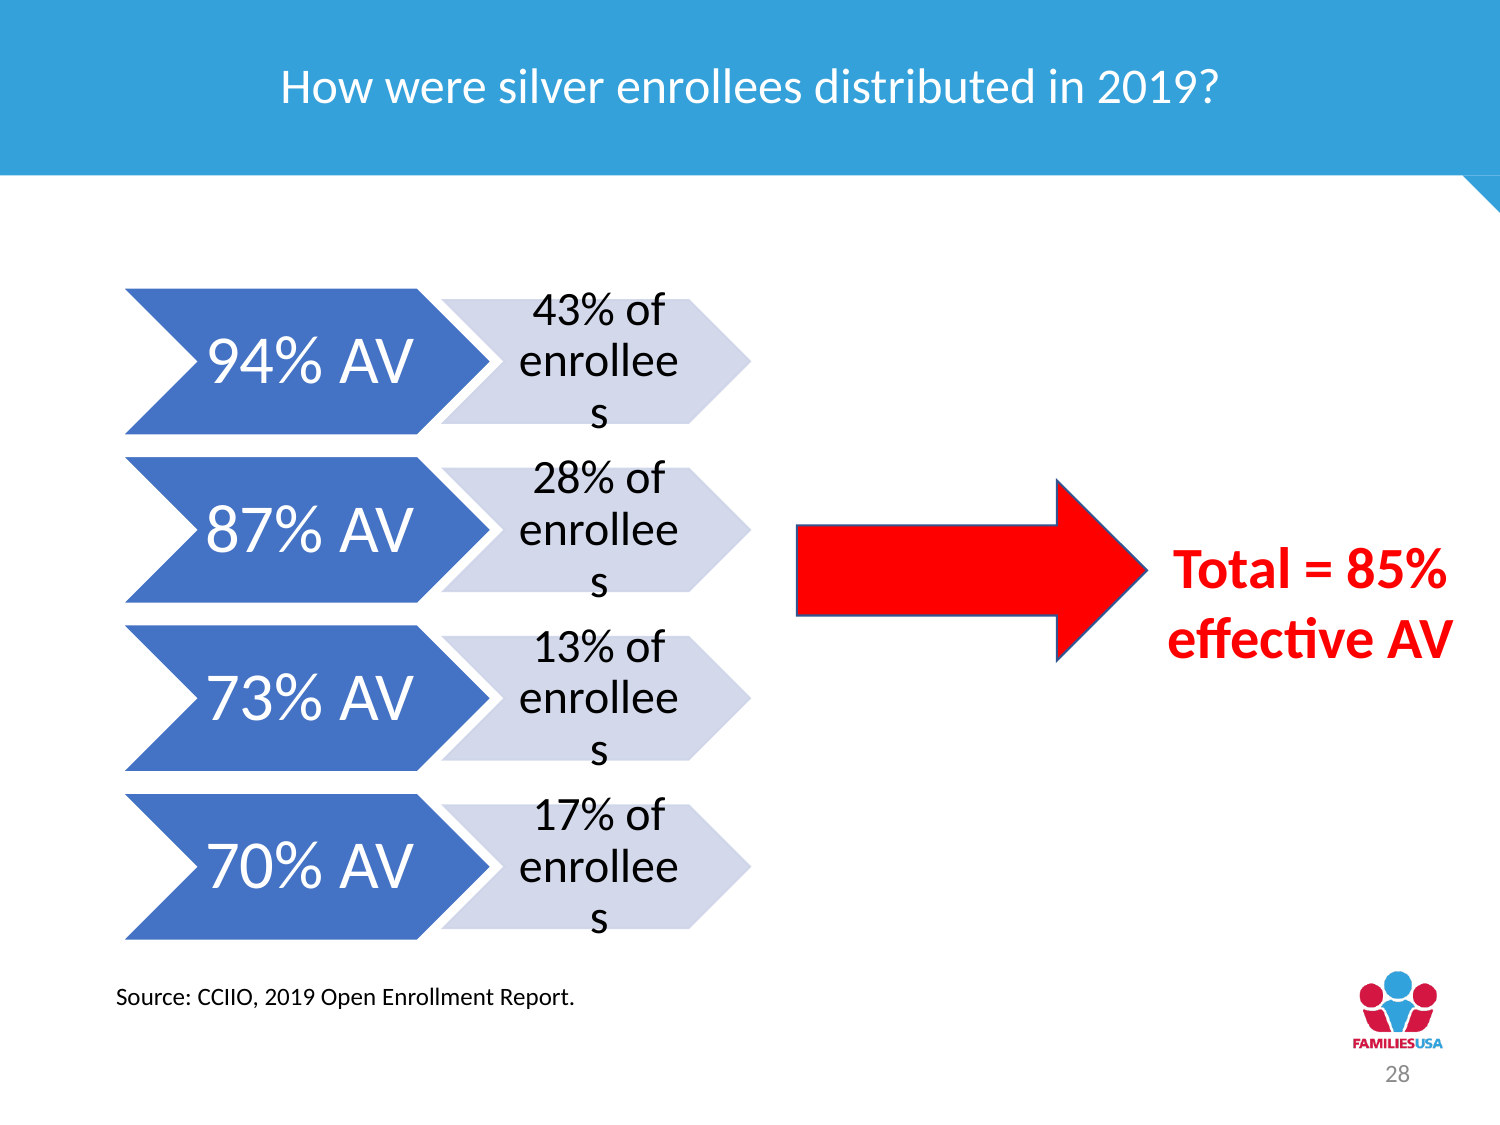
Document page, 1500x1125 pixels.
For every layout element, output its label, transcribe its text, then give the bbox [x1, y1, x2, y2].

text_box [1020, 477, 1142, 664]
text_box Source: CCIIO, 2019 Open Enrollment Report. [101, 972, 1304, 1018]
text_box Total = 85% effective AV [1142, 523, 1480, 678]
picture [1340, 960, 1454, 1058]
slide_number 28 [1354, 1042, 1441, 1103]
list How were silver enrollees distributed in 2019? [79, 0, 1423, 176]
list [0, 287, 1020, 941]
